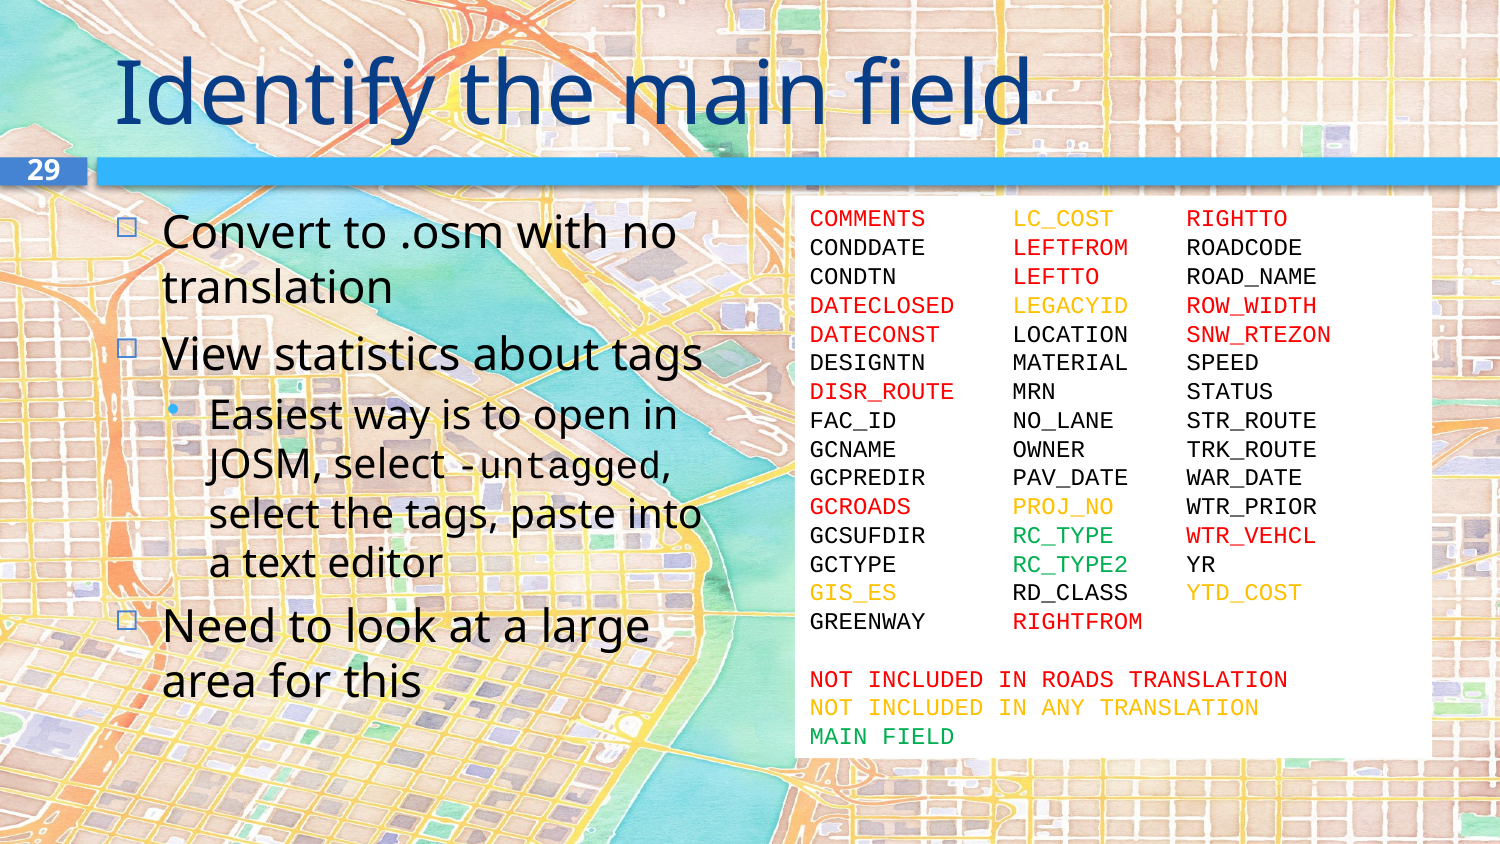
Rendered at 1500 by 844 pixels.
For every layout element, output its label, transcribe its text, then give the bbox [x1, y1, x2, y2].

title Identify the main field [99, 28, 1438, 150]
slide_number 29 [0, 156, 88, 187]
list Convert to .osm with no translation View statistics about tags Easiest way is to open in JOSM, select ‐untagged, select the tags, paste into a text editor Need to look at a large area for this [99, 195, 738, 759]
list COMMENTS LC_COST RIGHTTO CONDDATE LEFTFROM ROADCODE CONDTN LEFTTO ROAD_NAME DATECLOSED LEGACYID ROW_WIDTH DATECONST LOCATION SNW_RTEZON DESIGNTN MATERIAL SPEED DISR_ROUTE MRN STATUS FAC_ID NO_LANE STR_ROUTE GCNAME OWNER TRK_ROUTE GCPREDIR PAV_DATE WAR_DATE GCROADS PROJ_NO WTR_PRIOR GCSUFDIR RC_TYPE WTR_VEHCL GCTYPE RC_TYPE2 YR GIS_ES RD_CLASS YTD_COST GREENWAY RIGHTFROM NOT INCLUDED IN ROADS TRANSLATION NOT INCLUDED IN ANY TRANSLATION MAIN FIELD [794, 195, 1433, 759]
